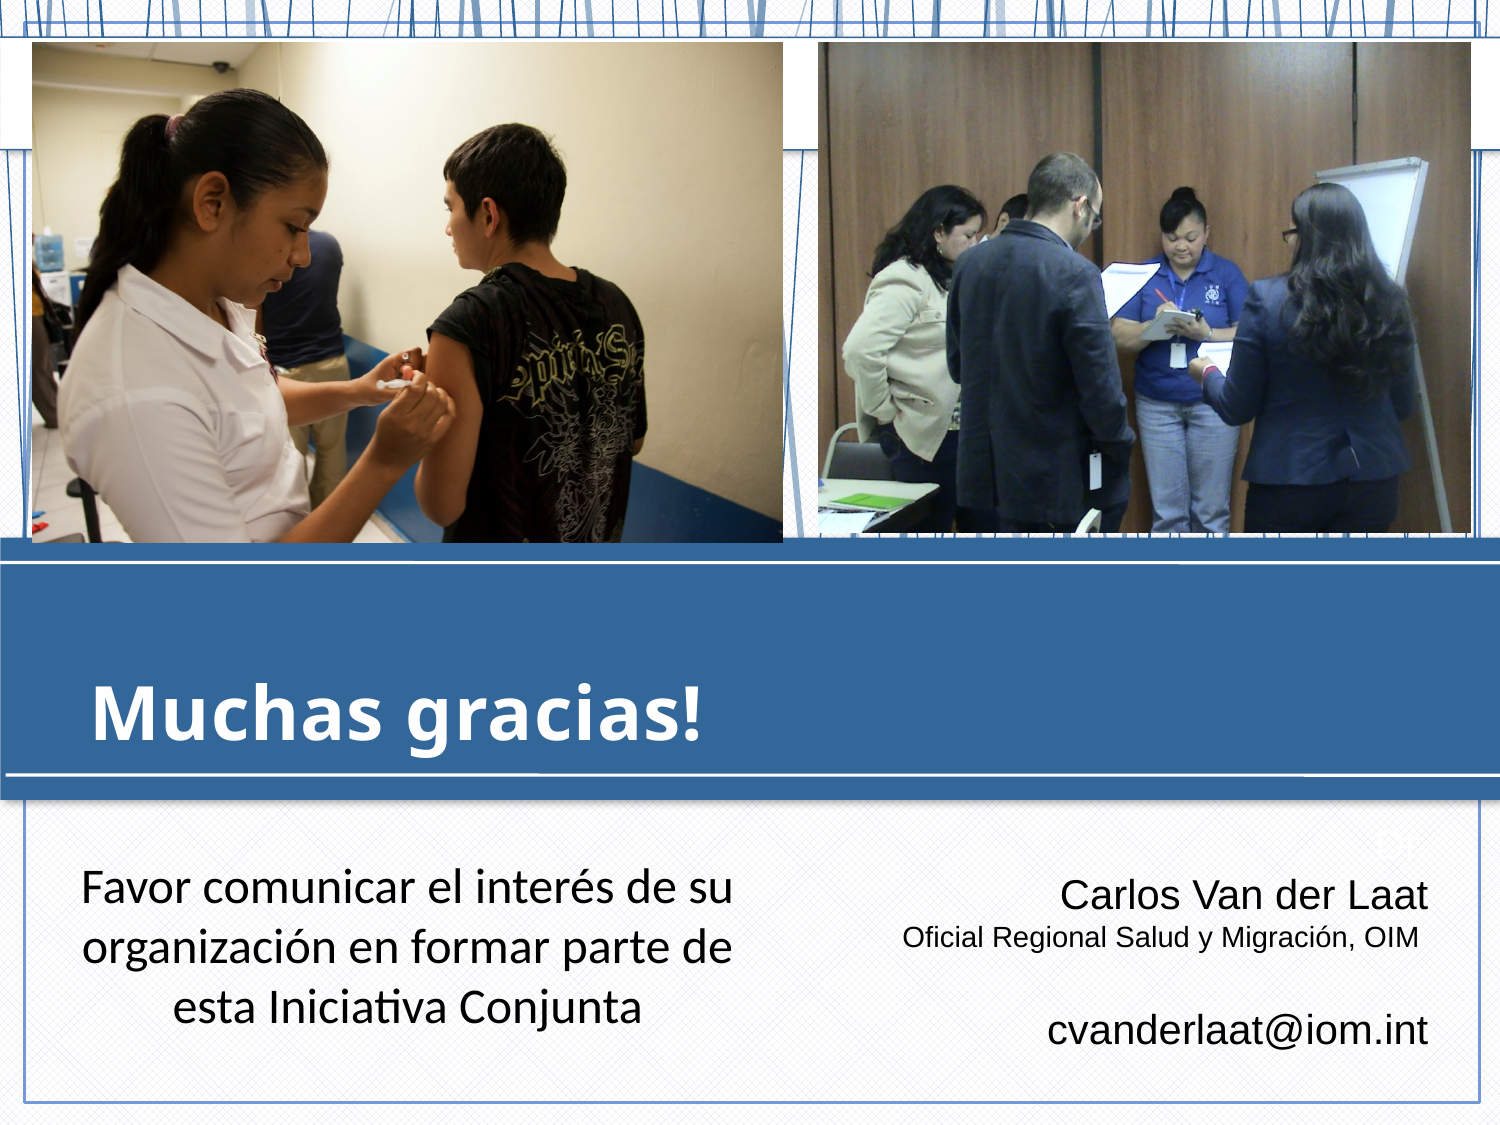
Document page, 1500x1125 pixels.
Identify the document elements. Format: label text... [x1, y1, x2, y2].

picture [32, 42, 783, 543]
text_box Dr. Carlos Van der Laat Oficial Regional Salud y Migración, OIM cvanderlaat@iom.int [887, 810, 1444, 1061]
title Muchas gracias! [74, 575, 1437, 763]
picture [817, 42, 1471, 533]
text_box Favor comunicar el interés de su organización en formar parte de esta Iniciativa Conjunta [47, 845, 768, 1041]
